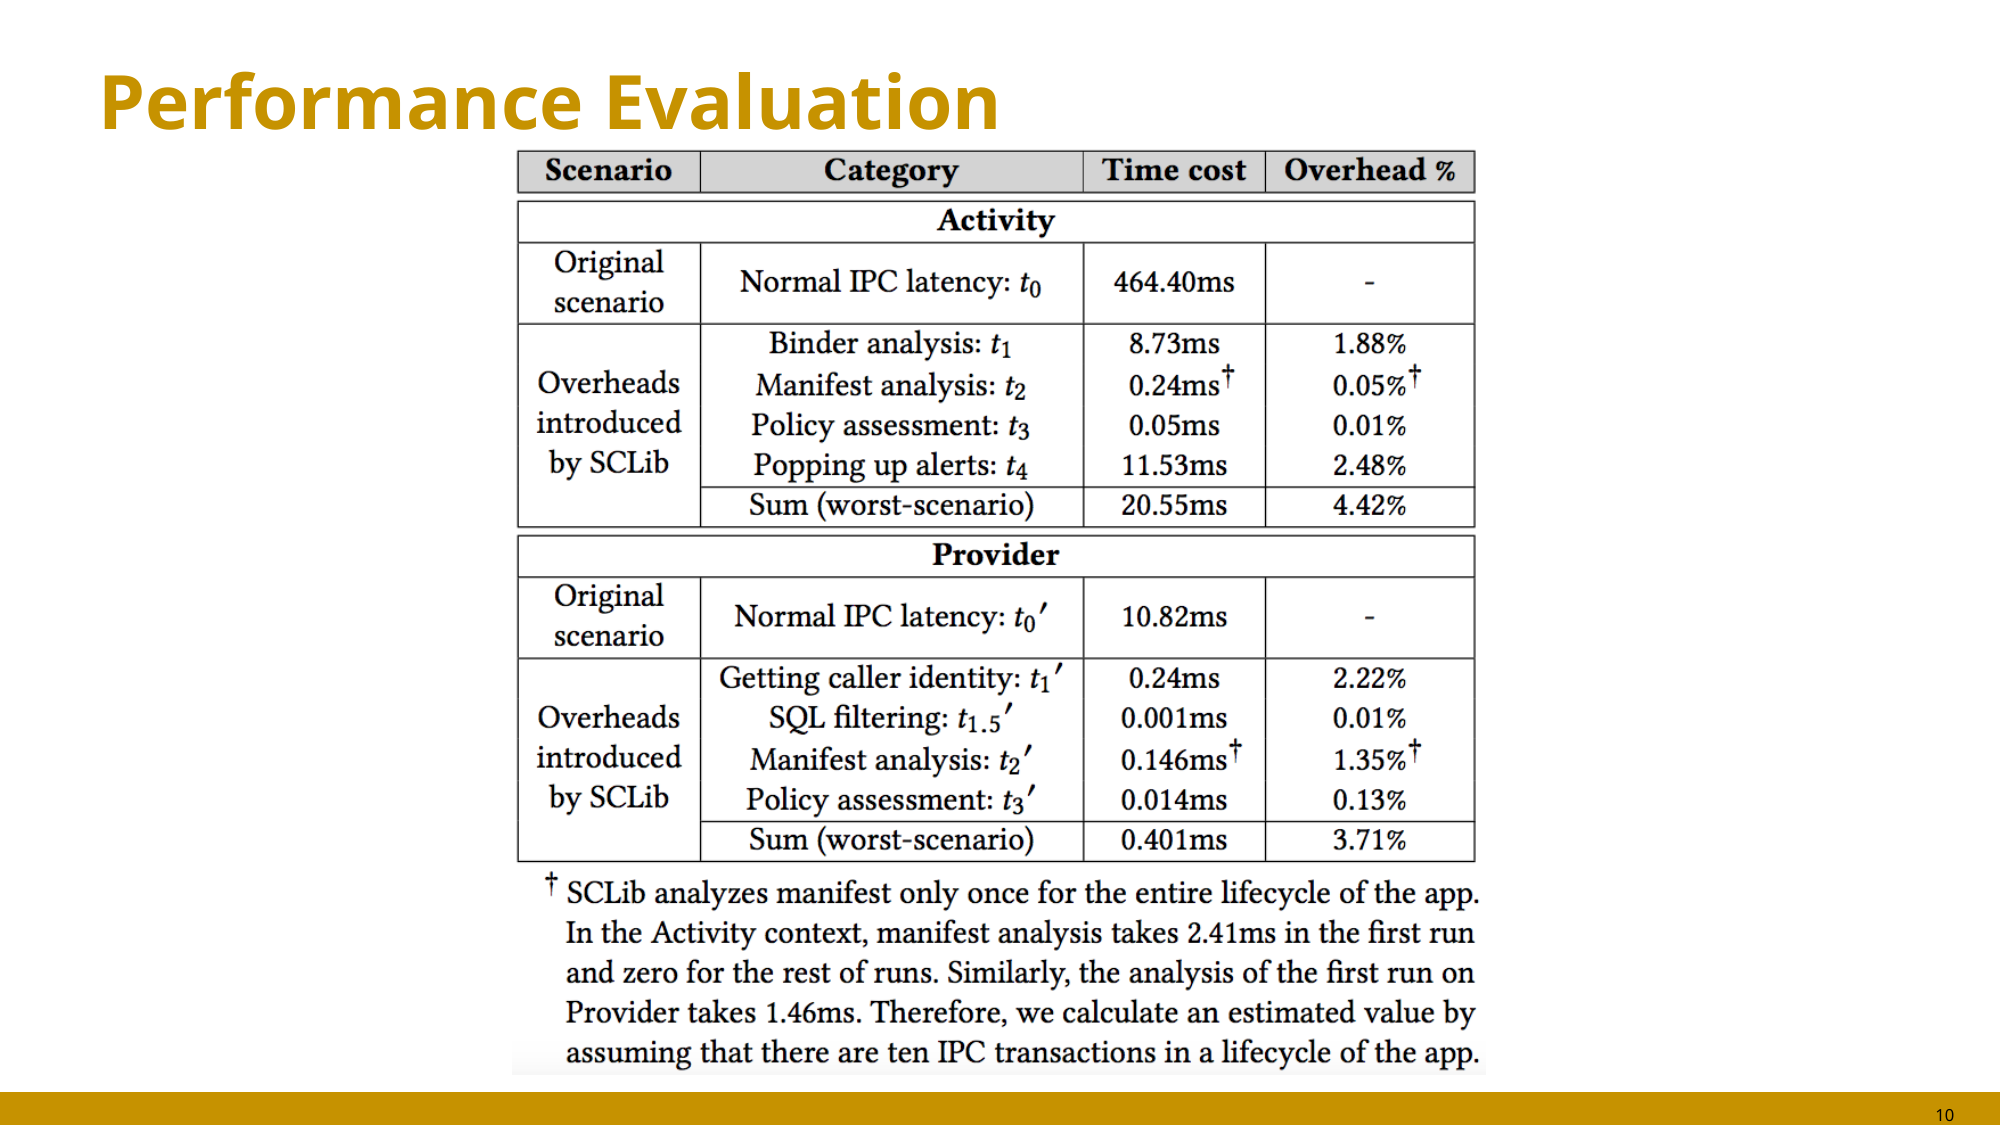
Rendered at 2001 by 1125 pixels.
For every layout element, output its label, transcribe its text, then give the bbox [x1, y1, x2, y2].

title Performance Evaluation [83, 47, 1901, 153]
slide_number 10 [1685, 1097, 1970, 1125]
picture [512, 145, 1486, 1076]
